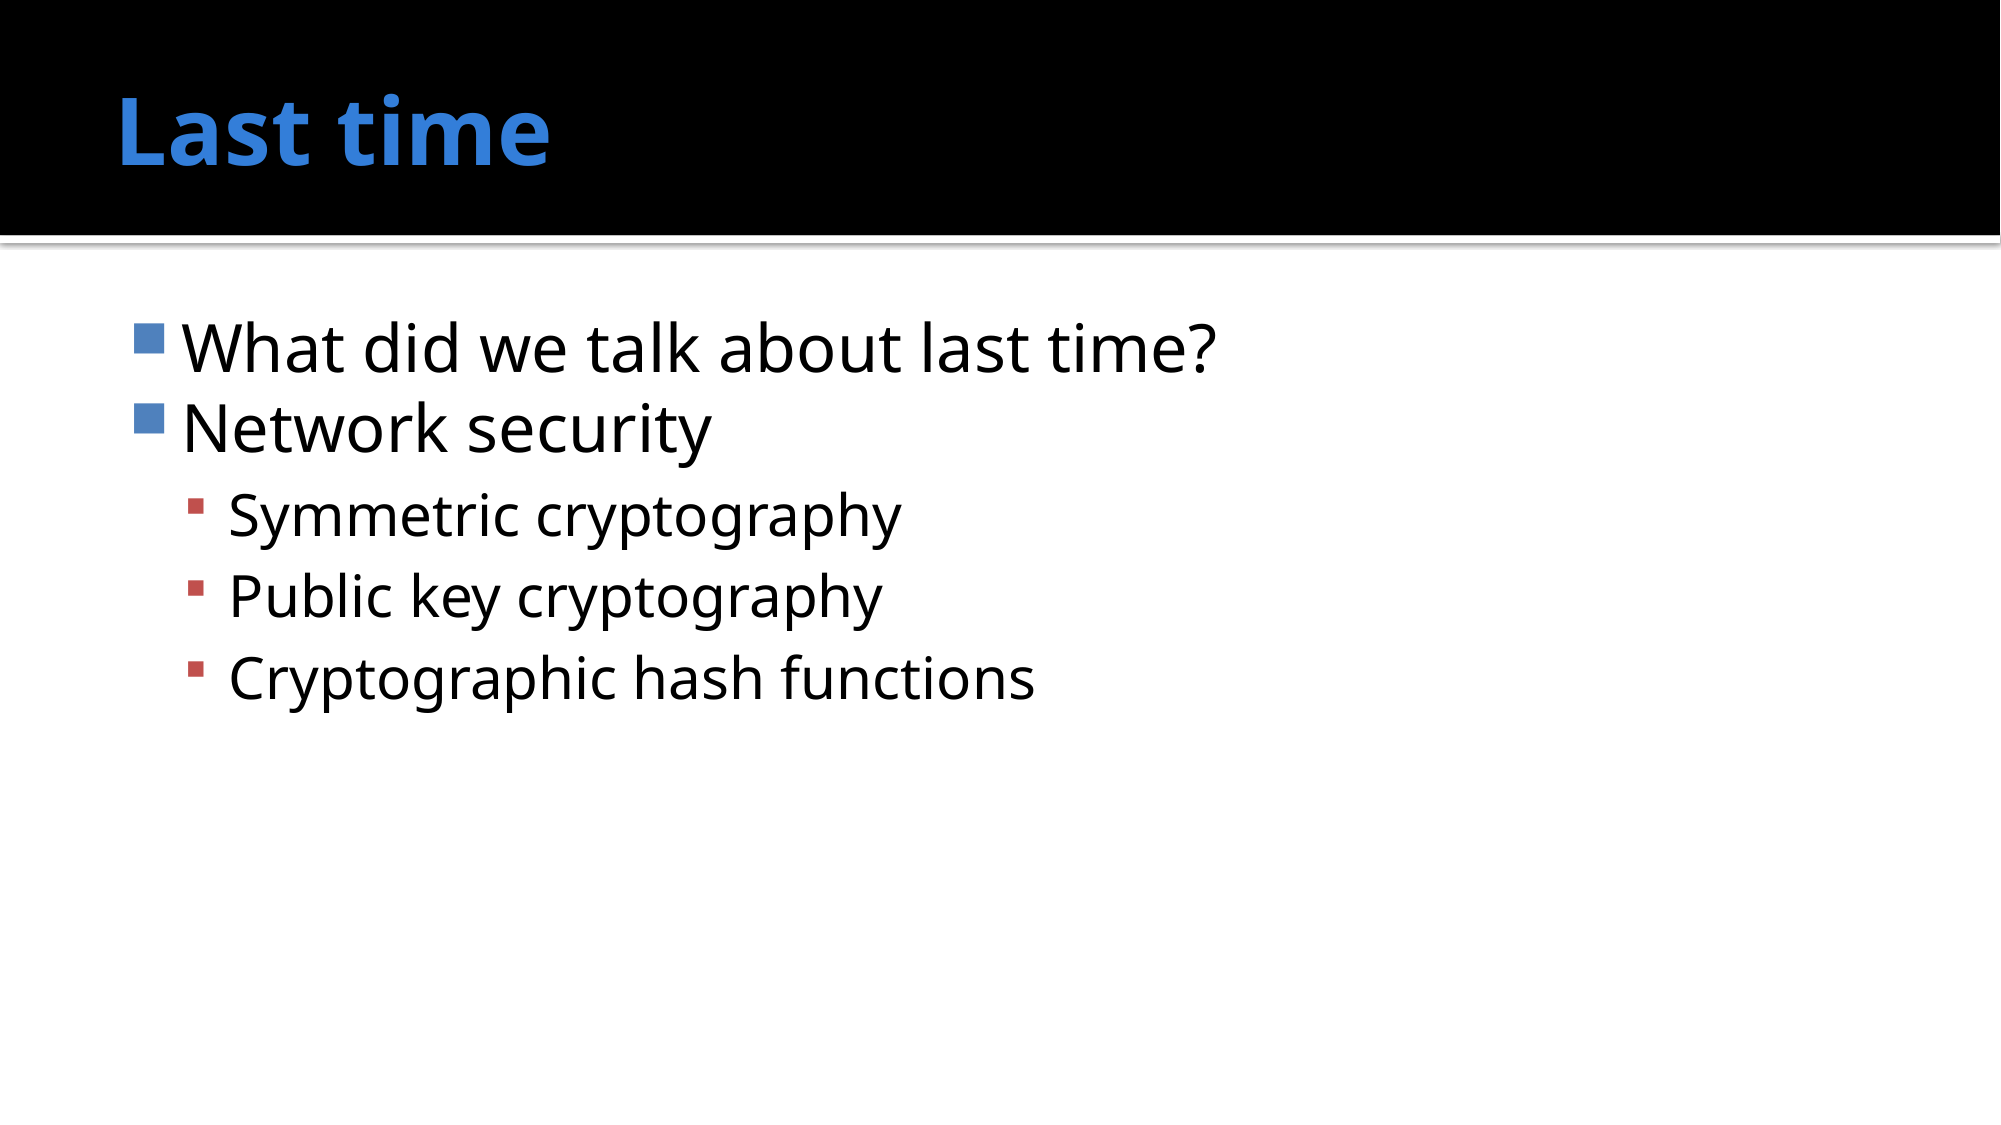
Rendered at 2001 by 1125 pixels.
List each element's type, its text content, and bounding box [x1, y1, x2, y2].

list What did we talk about last time? Network security Symmetric cryptography Public key cryptography Cryptographic hash functions [99, 291, 1900, 1050]
title Last time [99, 25, 1900, 231]
